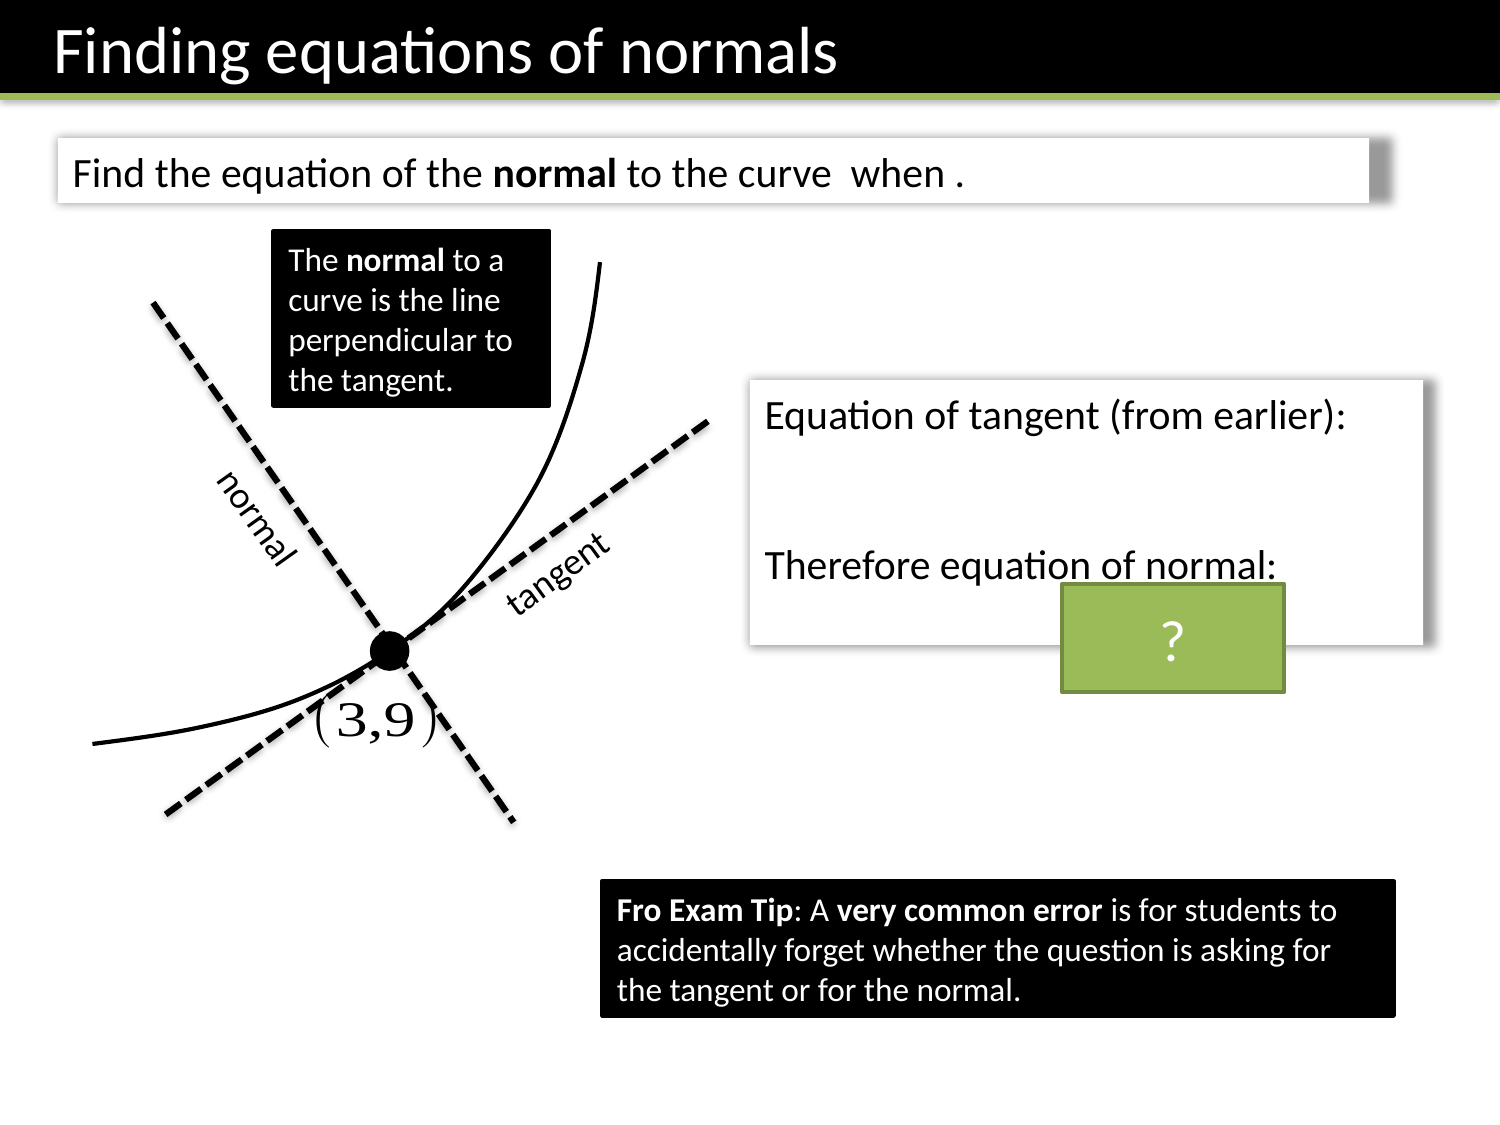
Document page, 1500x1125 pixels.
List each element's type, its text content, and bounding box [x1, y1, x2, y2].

text_box Fro Exam Tip: A very common error is for students to accidentally forget whether the question is asking for the tangent or for the normal. [600, 879, 1396, 1018]
text_box [518, 261, 603, 416]
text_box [165, 418, 712, 815]
text_box The normal to a curve is the line perpendicular to the tangent. [271, 229, 551, 408]
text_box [0, 0, 1500, 99]
text_box ? [1060, 582, 1286, 694]
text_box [152, 302, 514, 823]
text_box [92, 692, 147, 747]
